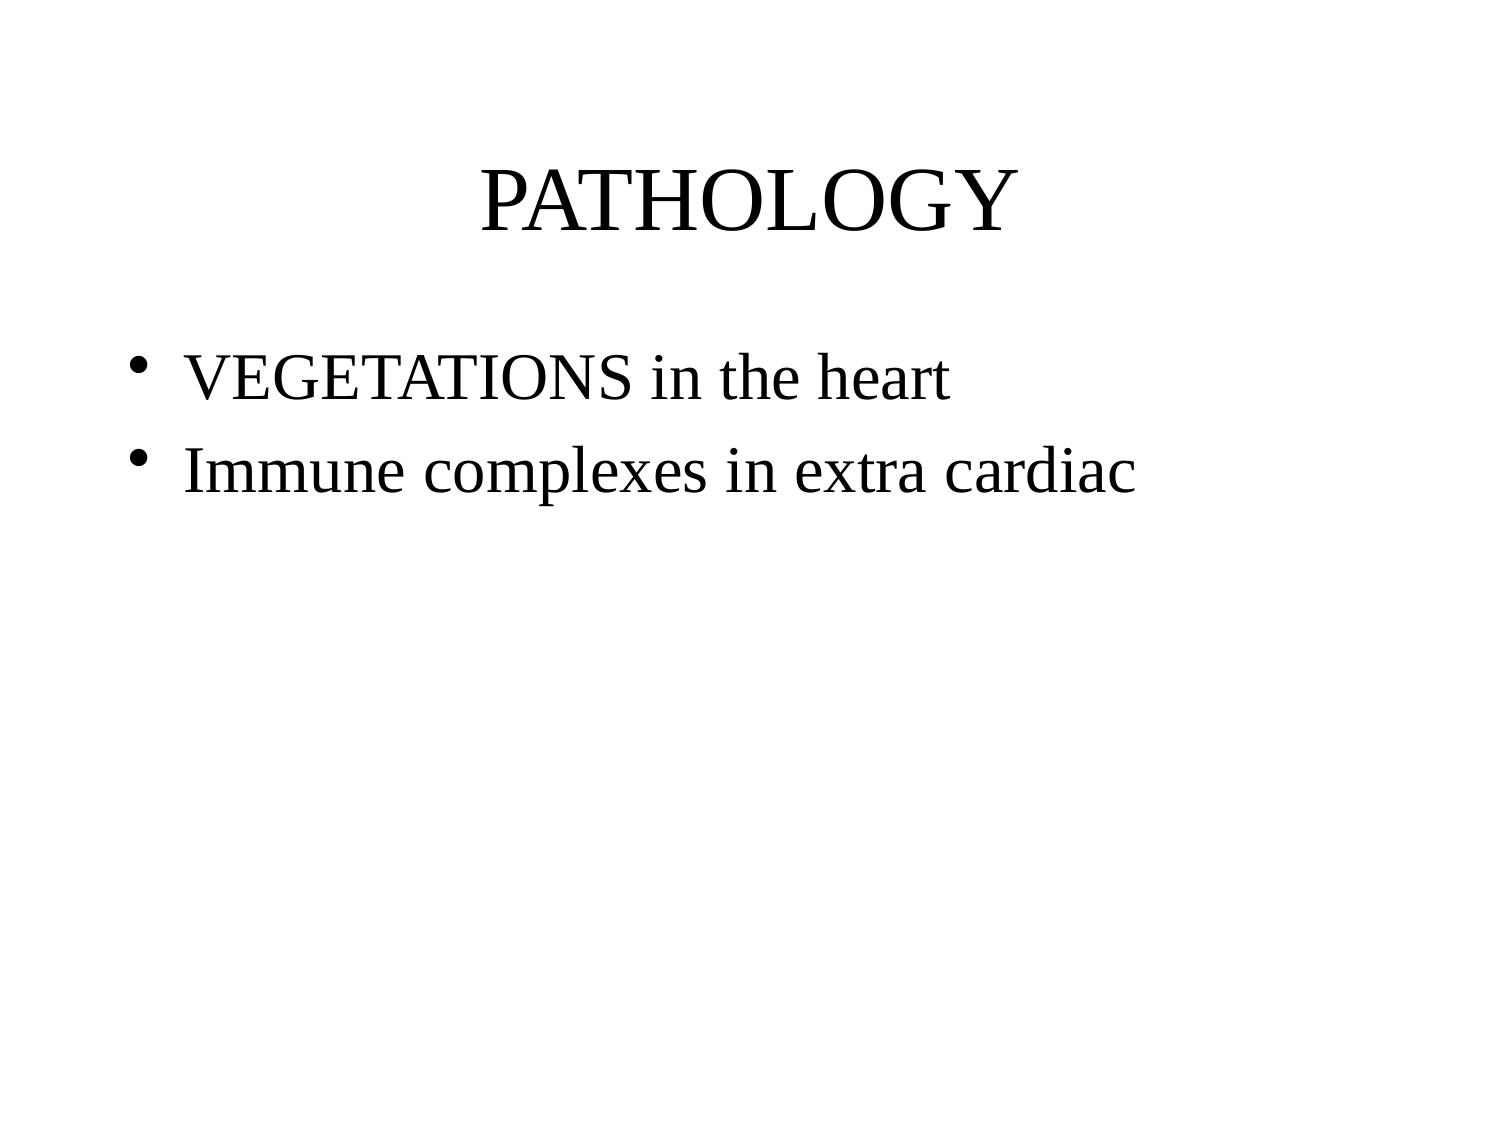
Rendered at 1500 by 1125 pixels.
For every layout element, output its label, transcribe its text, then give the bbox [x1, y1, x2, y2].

list VEGETATIONS in the heart Immune complexes in extra cardiac [112, 324, 1388, 1000]
title PATHOLOGY [112, 99, 1388, 288]
